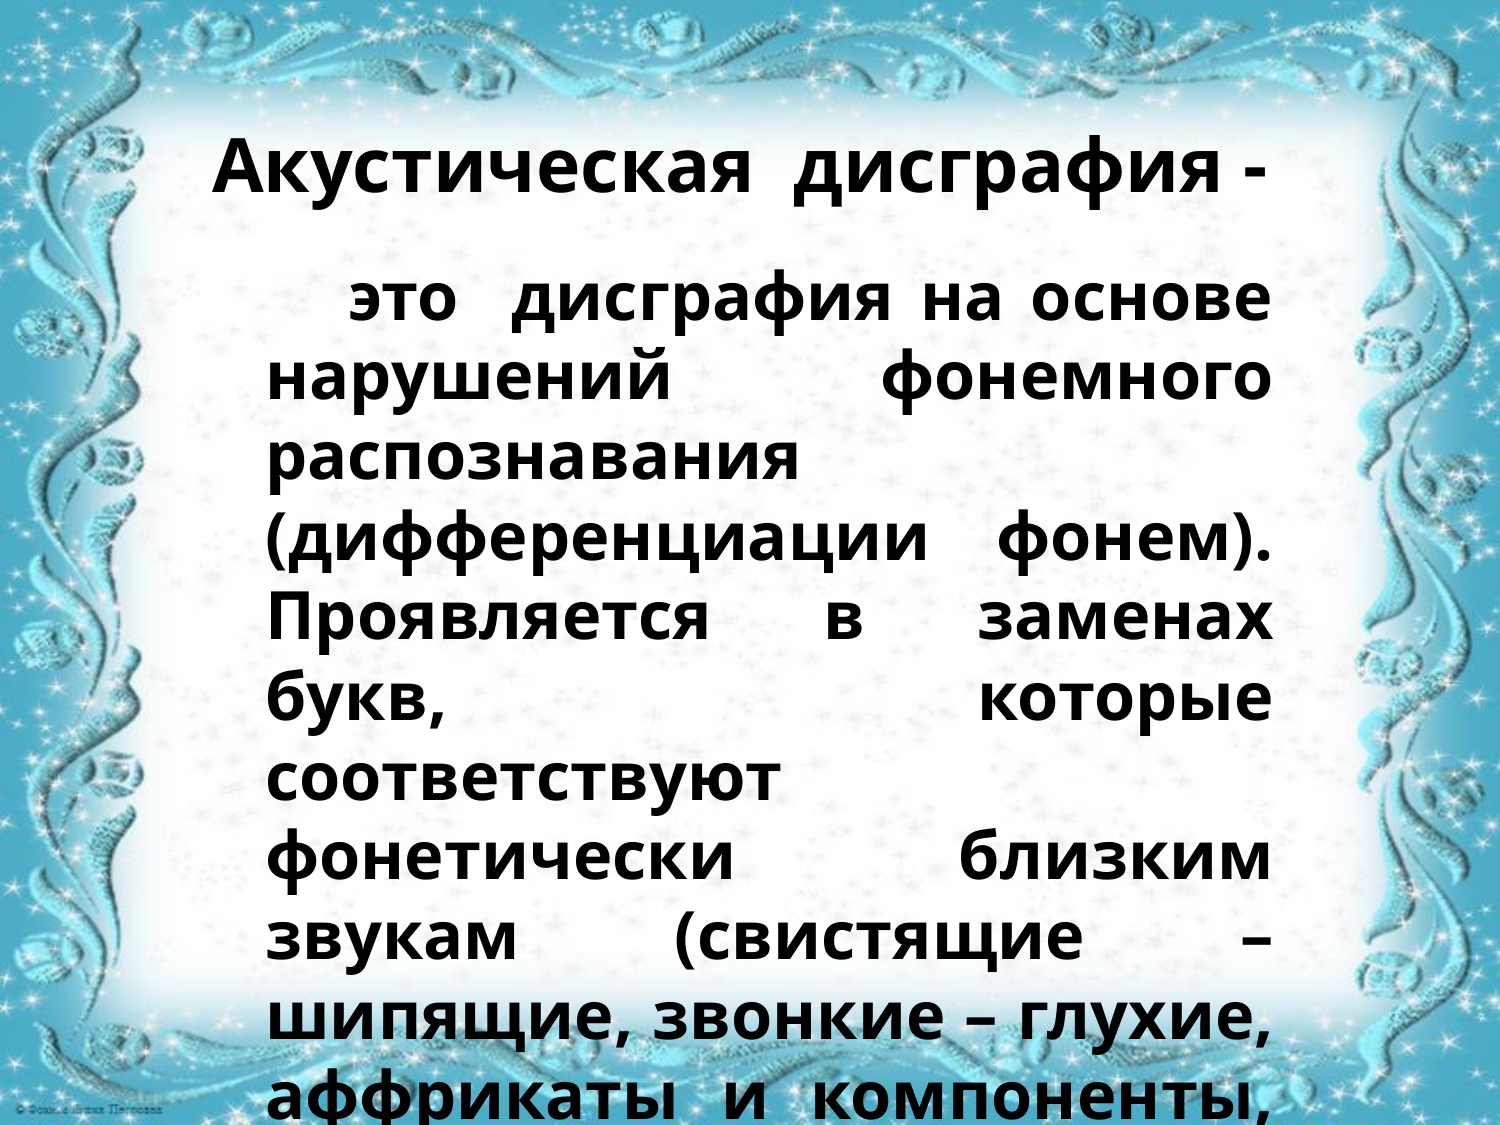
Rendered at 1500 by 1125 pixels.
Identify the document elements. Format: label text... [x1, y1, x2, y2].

picture [0, 0, 1500, 1125]
title Акустическая дисграфия - [128, 175, 1372, 305]
list это дисграфия на основе нарушений фонемного распознавания (дифференциации фонем). Проявляется в заменах букв, которые соответствуют фонетически близким звукам (свистящие – шипящие, звонкие – глухие, аффрикаты и компоненты, входящие в их состав) [175, 246, 1289, 1102]
